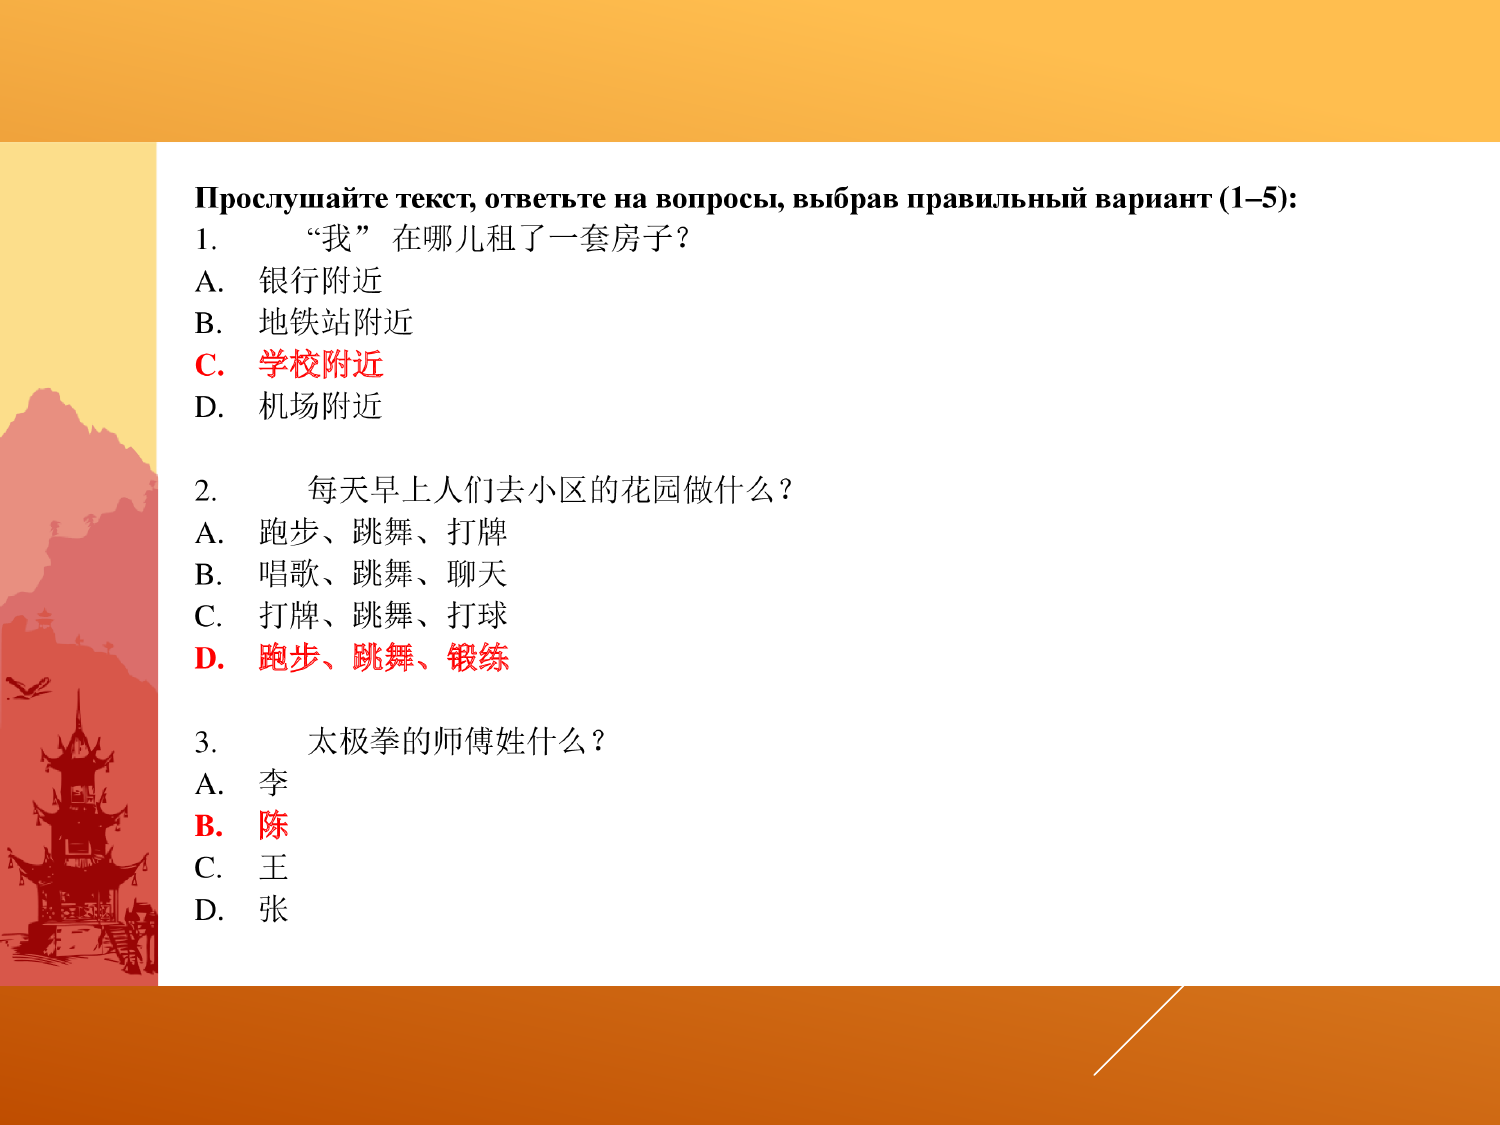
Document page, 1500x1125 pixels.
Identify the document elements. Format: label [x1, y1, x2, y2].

picture [0, 141, 1500, 987]
